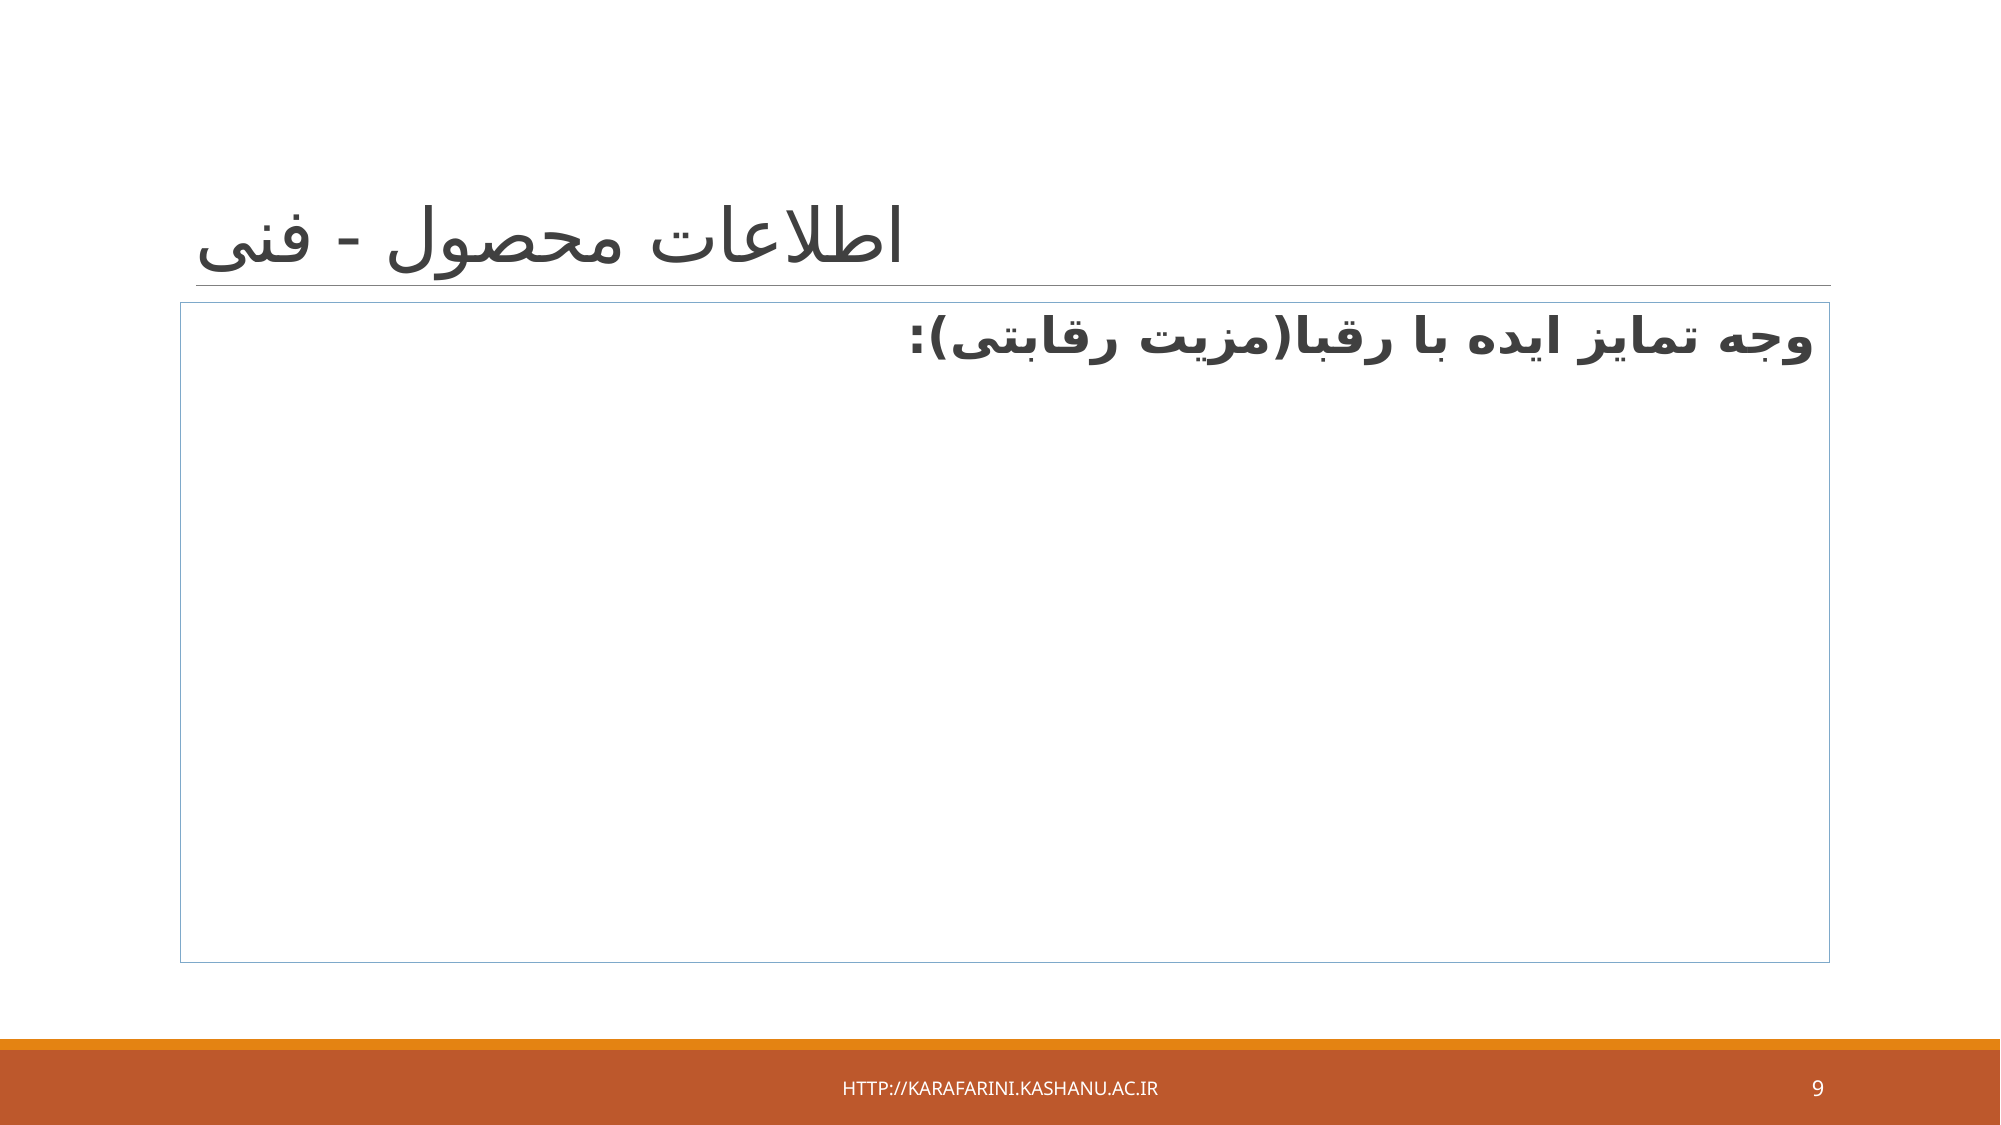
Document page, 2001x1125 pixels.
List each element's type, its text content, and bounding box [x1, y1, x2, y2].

footer http://karafarini.kashanu.ac.ir [604, 1059, 1396, 1120]
list وجه تمایز ایده با رقبا(مزیت رقابتی): [180, 302, 1830, 963]
title اطلاعات محصول - فنی [180, 47, 1830, 285]
slide_number 9 [1624, 1059, 1840, 1120]
